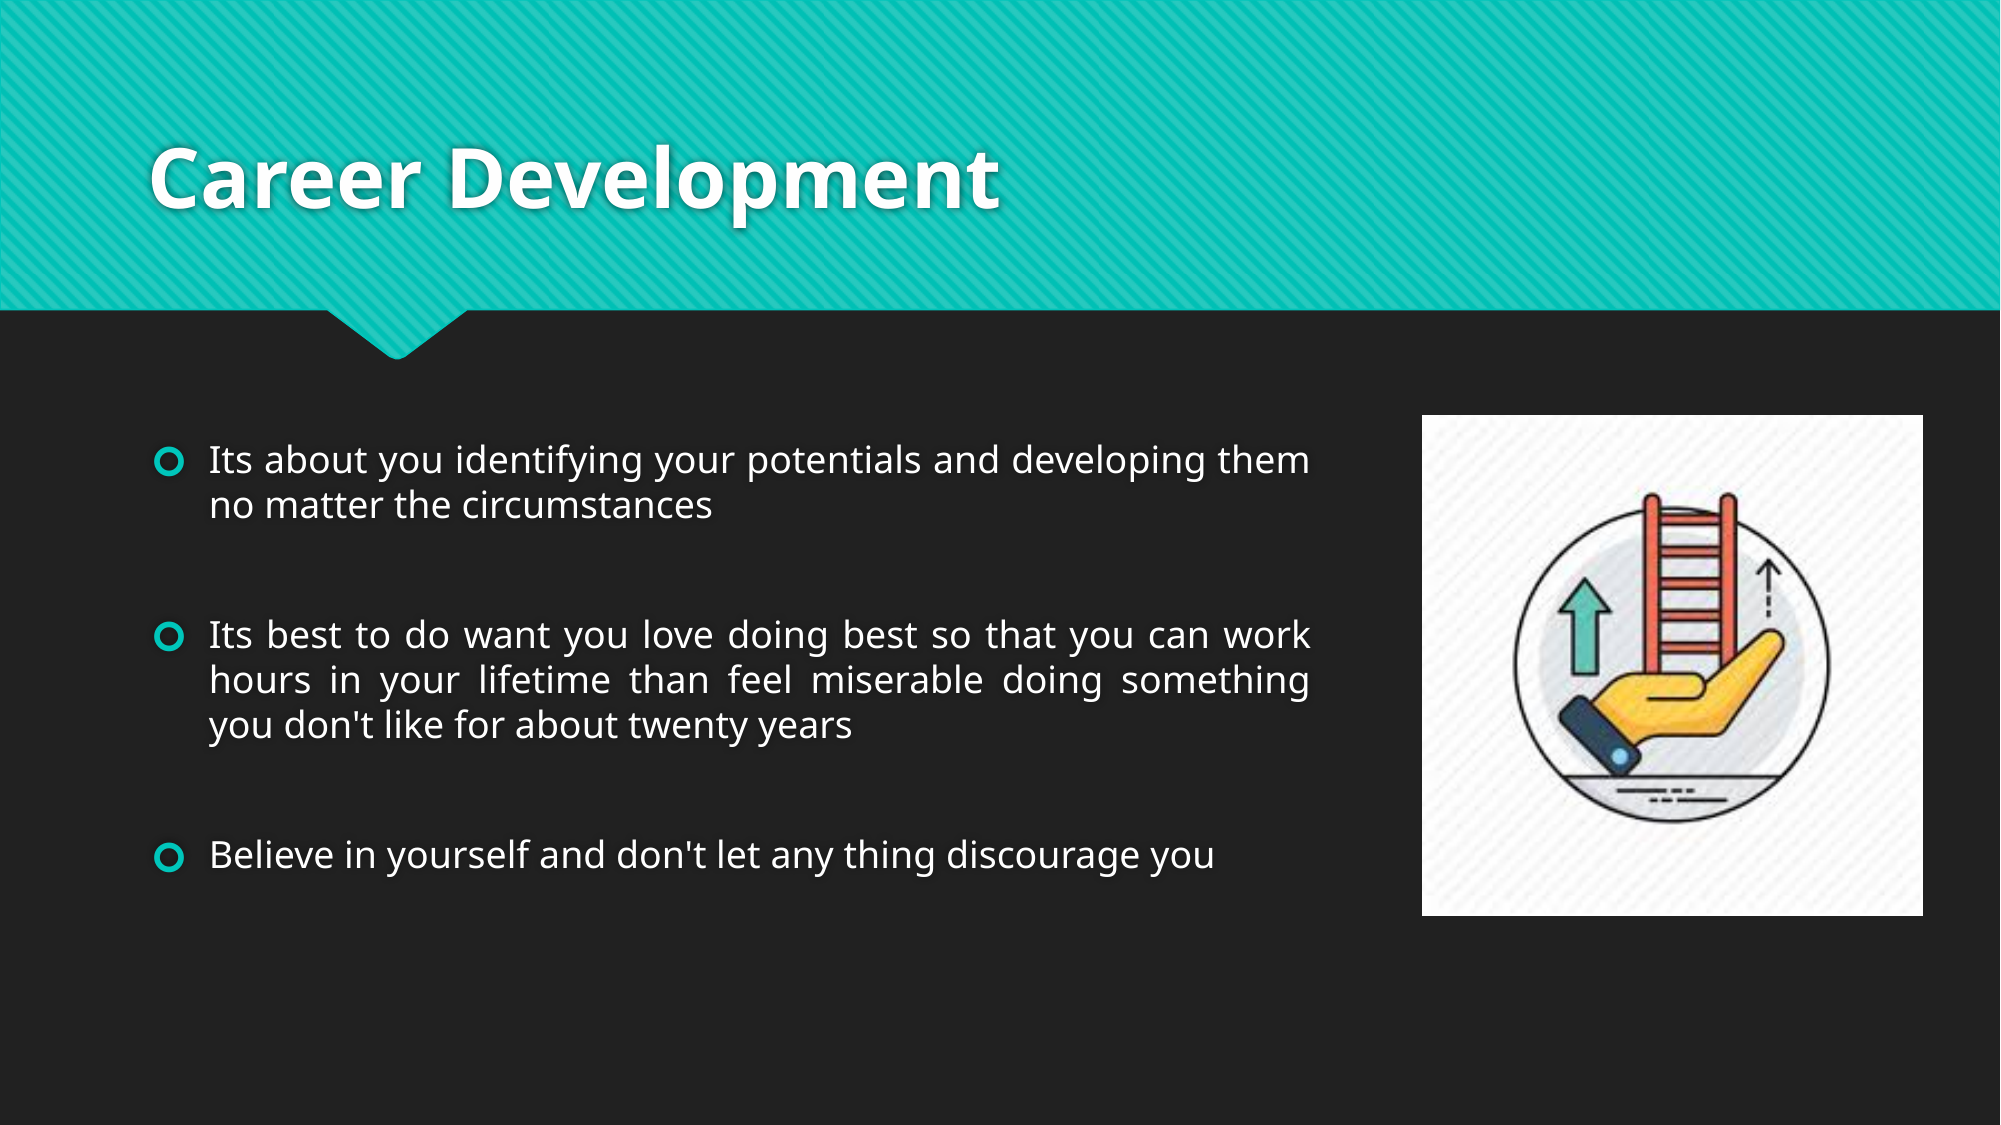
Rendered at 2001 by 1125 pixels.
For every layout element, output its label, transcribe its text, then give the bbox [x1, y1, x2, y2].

picture [1, 1, 1999, 308]
picture [1422, 415, 1923, 916]
list Its about you identifying your potentials and developing them no matter the circumstances Its best to do want you love doing best so that you can work hours in your lifetime than feel miserable doing something you don't like for about twenty years Believe in yourself and don't let any thing discourage you [137, 299, 1327, 1014]
title Career Development [132, 73, 1868, 233]
